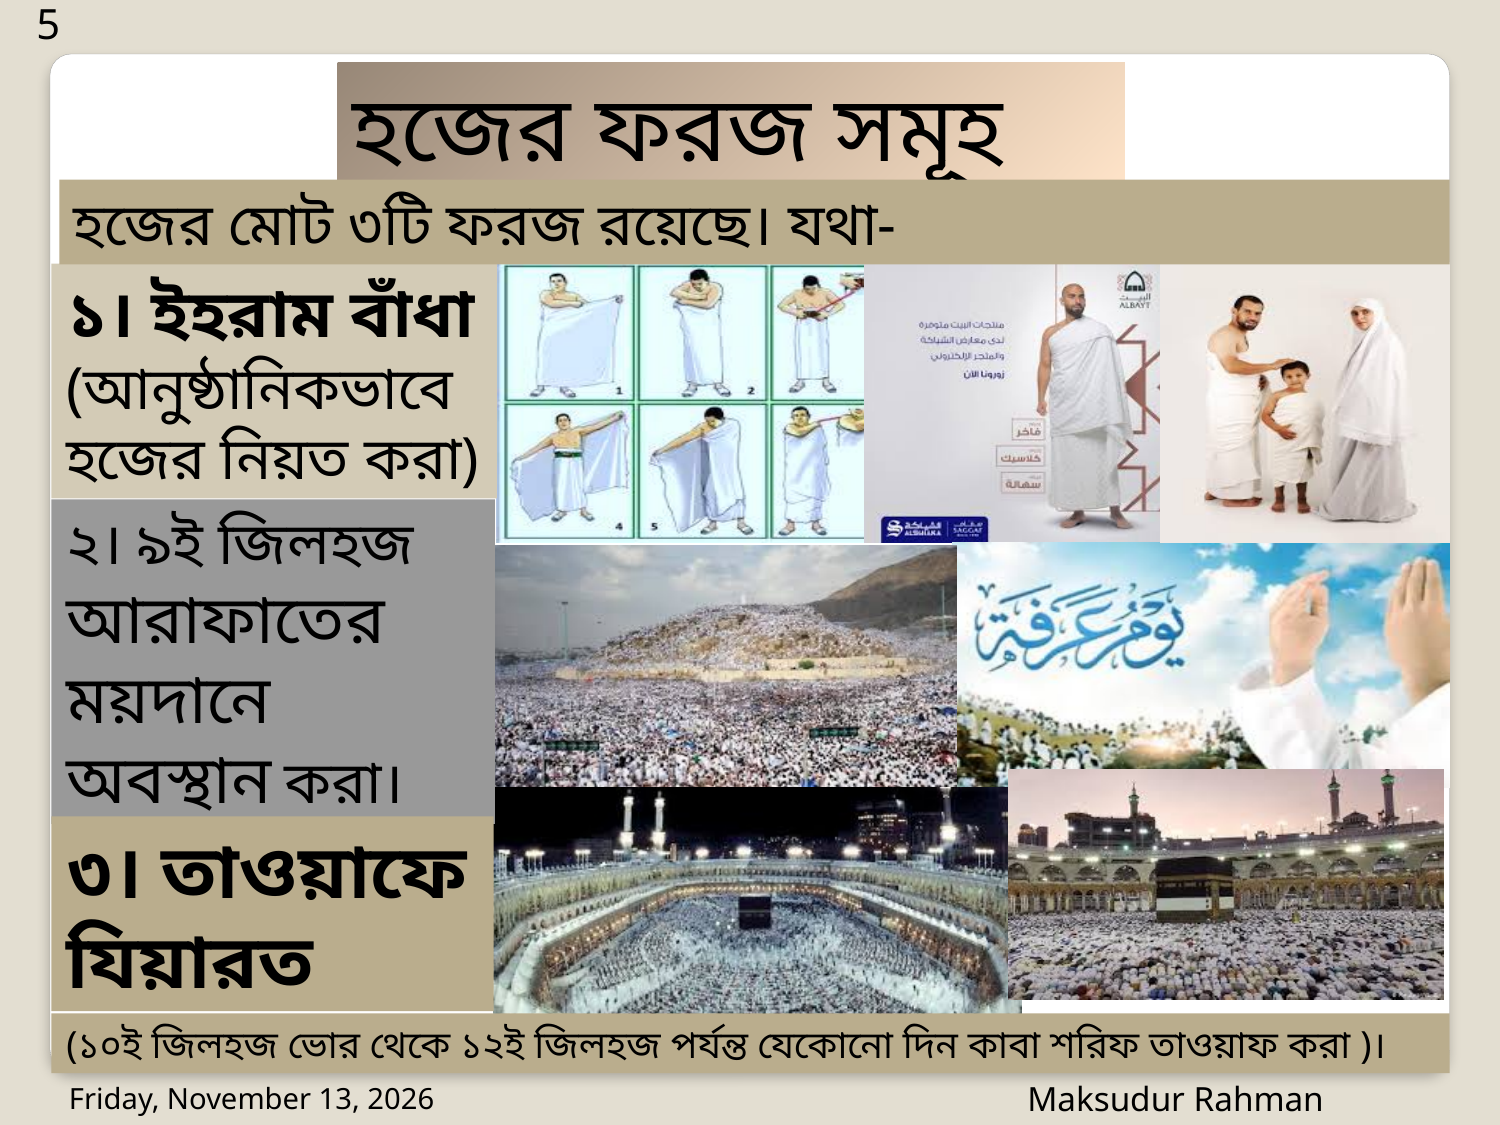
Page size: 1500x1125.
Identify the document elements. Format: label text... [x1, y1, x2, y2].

text_box (১০ই জিলহজ ভোর থেকে ১২ই জিলহজ পর্যন্ত যেকোনো দিন কাবা শরিফ তাওয়াফ করা )। [51, 1013, 1450, 1074]
text_box ৩। তাওয়াফে যিয়ারত [51, 816, 486, 1012]
text_box হজের ফরজ সমূহ [337, 62, 1125, 179]
text_box ১। ইহরাম বাঁধা (আনুষ্ঠানিকভাবে হজের নিয়ত করা) [51, 263, 492, 499]
text_box হজের মোট ৩টি ফরজ রয়েছে। যথা- [59, 179, 1450, 265]
footer Maksudur Rahman [1012, 1074, 1388, 1125]
slide_number 5 [0, 2, 75, 63]
picture [493, 262, 1451, 1018]
text_box ২। ৯ই জিলহজ আরাফাতের ময়দানে অবস্থান করা। [51, 499, 489, 816]
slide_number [54, 1074, 494, 1125]
